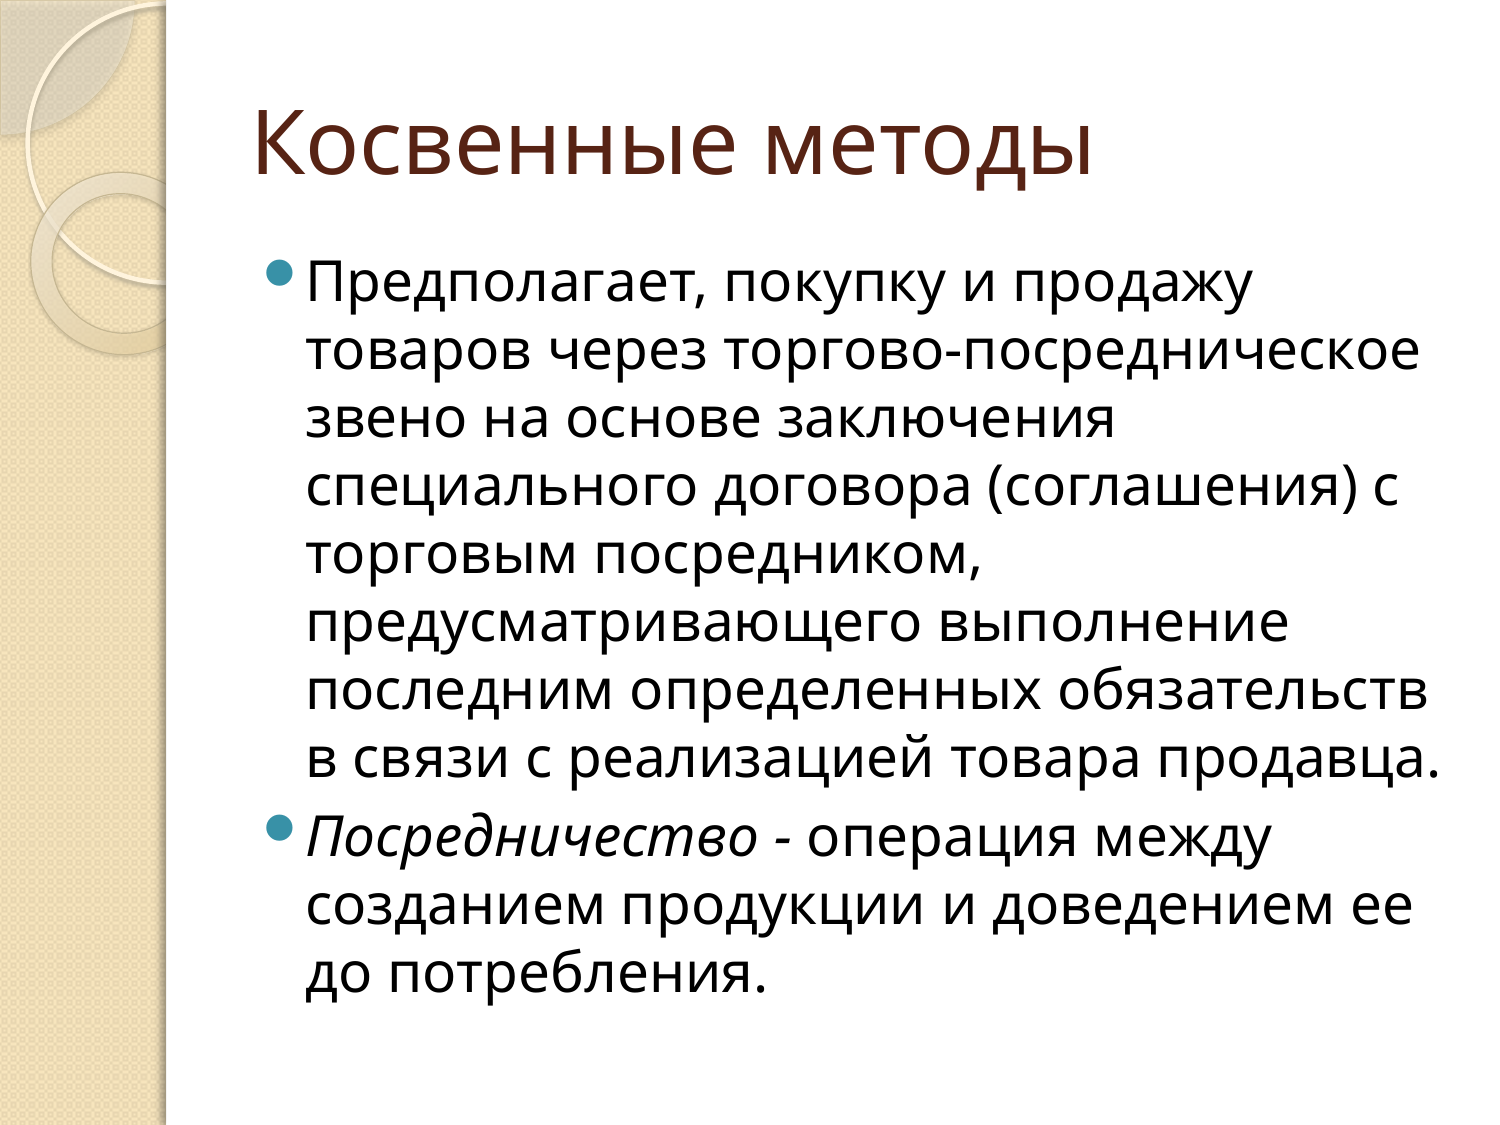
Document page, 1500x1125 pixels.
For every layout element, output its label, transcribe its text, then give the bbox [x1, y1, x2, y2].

title Косвенные методы [235, 45, 1466, 233]
list Предполагает, покупку и продажу товаров через торгово-посредническое звено на основе заключения специального договора (соглашения) с торговым посредником, предусматривающего выполнение последним определенных обязательств в связи с реализацией товара продавца. Посредничество - операция между созданием продукции и доведением ее до потребления. [235, 237, 1466, 1025]
